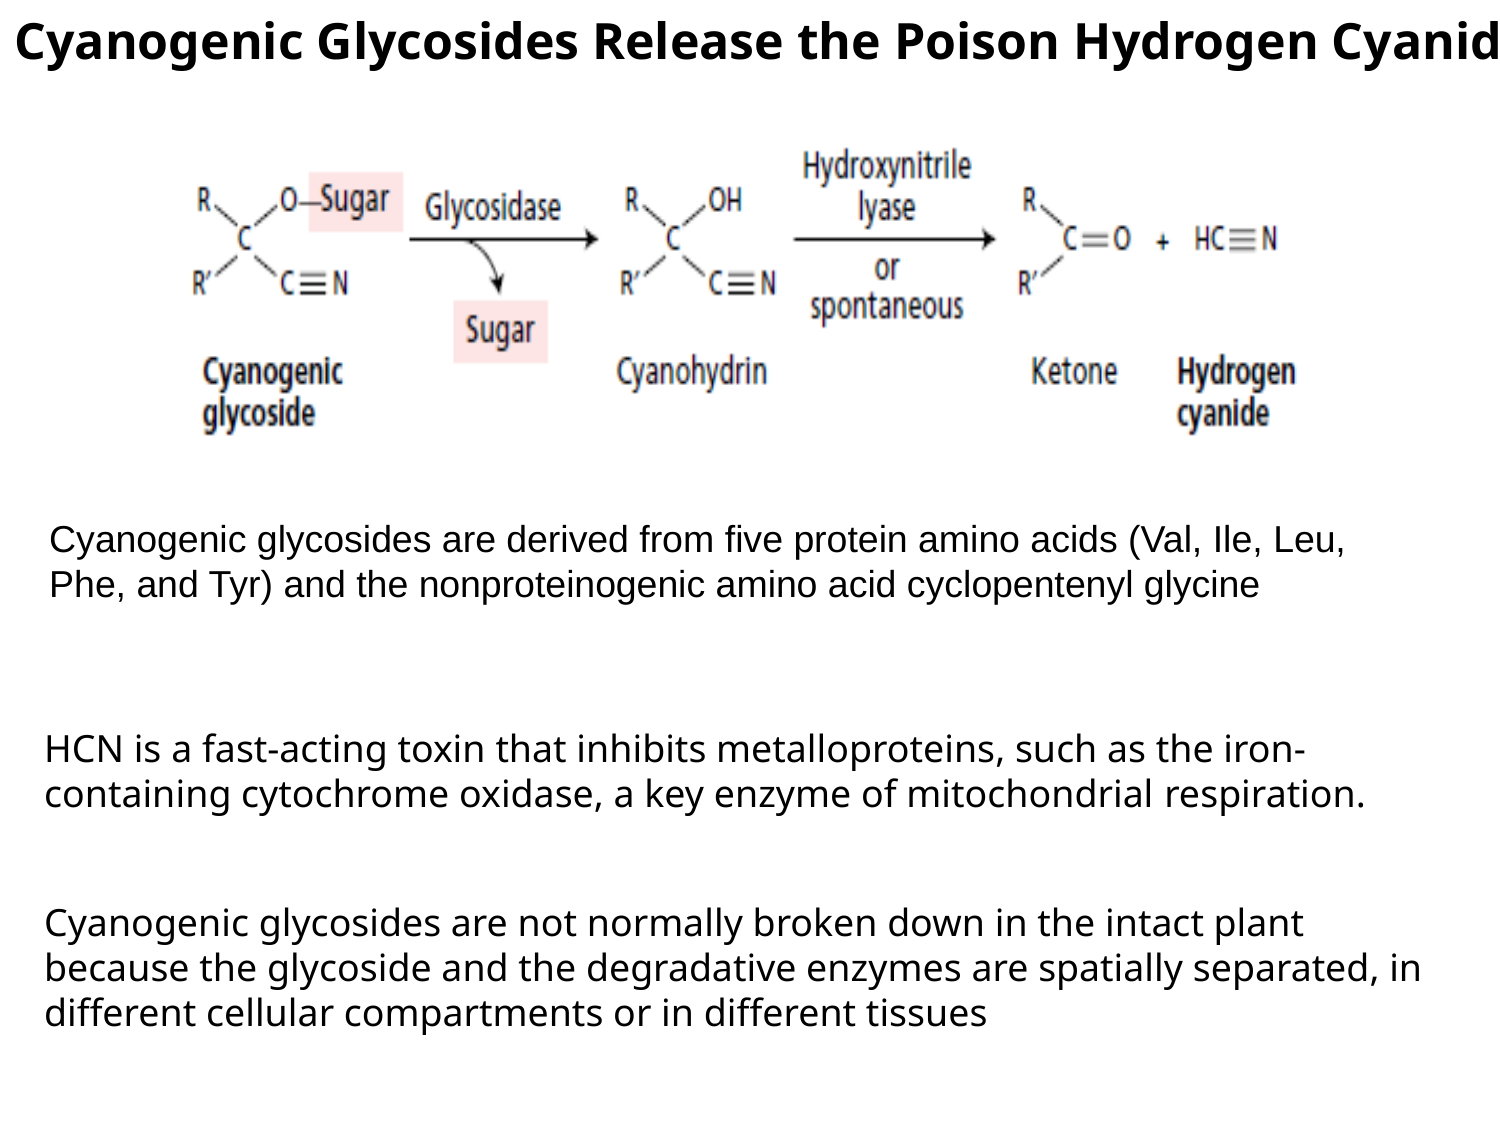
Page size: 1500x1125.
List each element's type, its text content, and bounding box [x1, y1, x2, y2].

text_box Cyanogenic Glycosides Release the Poison Hydrogen Cyanide [0, 2, 1500, 78]
text_box Cyanogenic glycosides are derived from five protein amino acids (Val, Ile, Leu, Phe, and Tyr) and the nonproteinogenic amino acid cyclopentenyl glycine [34, 507, 1419, 613]
picture [134, 54, 1363, 469]
text_box HCN is a fast-acting toxin that inhibits metalloproteins, such as the iron-containing cytochrome oxidase, a key enzyme of mitochondrial respiration. [29, 717, 1447, 823]
text_box Cyanogenic glycosides are not normally broken down in the intact plant because the glycoside and the degradative enzymes are spatially separated, in different cellular compartments or in different tissues [29, 891, 1460, 1041]
